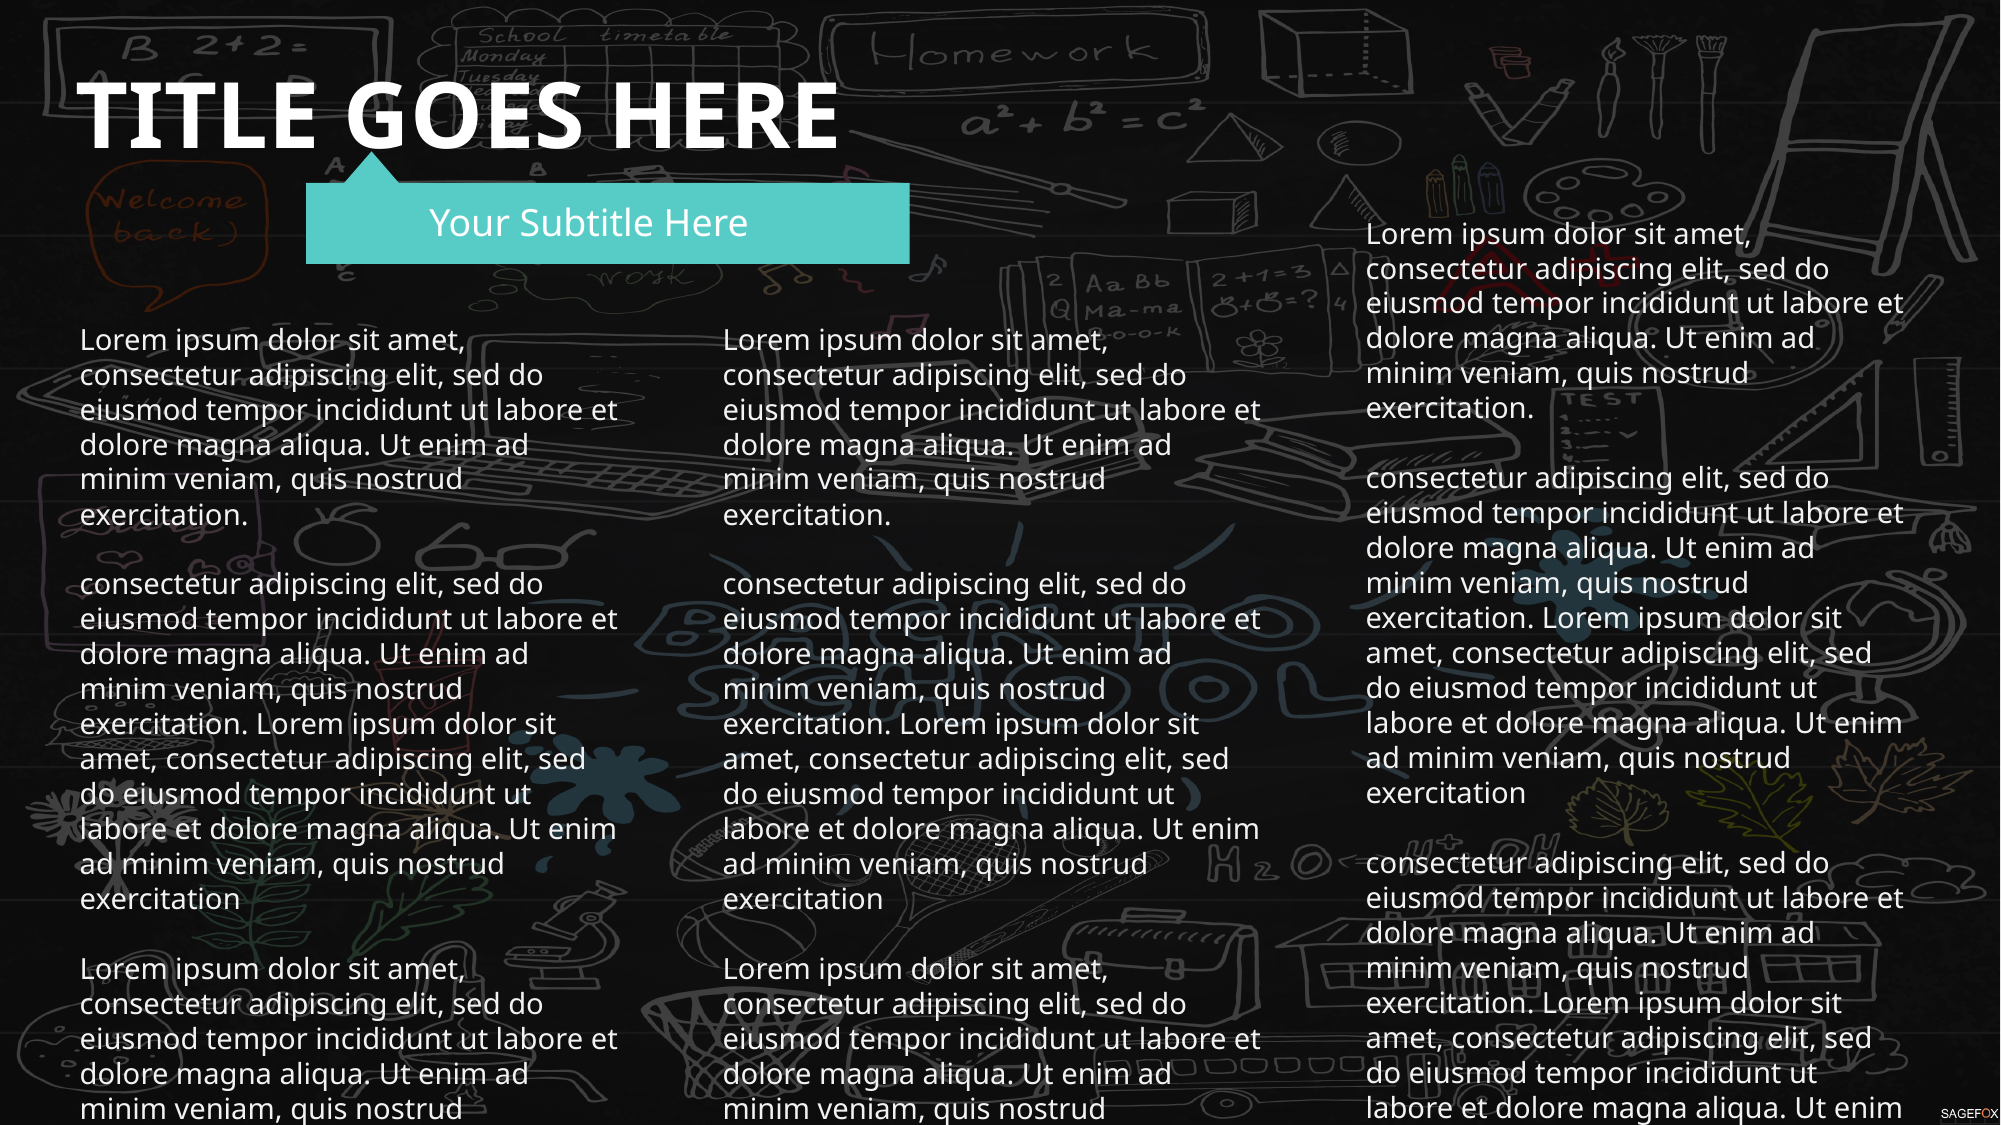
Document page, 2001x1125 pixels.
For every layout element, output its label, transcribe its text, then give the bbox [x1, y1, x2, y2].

text_box Lorem ipsum dolor sit amet, consectetur adipiscing elit, sed do eiusmod tempor incididunt ut labore et dolore magna aliqua. Ut enim ad minim veniam, quis nostrud exercitation. consectetur adipiscing elit, sed do eiusmod tempor incididunt ut labore et dolore magna aliqua. Ut enim ad minim veniam, quis nostrud exercitation. Lorem ipsum dolor sit amet, consectetur adipiscing elit, sed do eiusmod tempor incididunt ut labore et dolore magna aliqua. Ut enim ad minim veniam, quis nostrud exercitation Lorem ipsum dolor sit amet, consectetur adipiscing elit, sed do eiusmod tempor incididunt ut labore et dolore magna aliqua. Ut enim ad minim veniam, quis nostrud exercitation. [64, 313, 635, 1125]
picture [0, 0, 2001, 1125]
text_box Lorem ipsum dolor sit amet, consectetur adipiscing elit, sed do eiusmod tempor incididunt ut labore et dolore magna aliqua. Ut enim ad minim veniam, quis nostrud exercitation. consectetur adipiscing elit, sed do eiusmod tempor incididunt ut labore et dolore magna aliqua. Ut enim ad minim veniam, quis nostrud exercitation. Lorem ipsum dolor sit amet, consectetur adipiscing elit, sed do eiusmod tempor incididunt ut labore et dolore magna aliqua. Ut enim ad minim veniam, quis nostrud exercitation Lorem ipsum dolor sit amet, consectetur adipiscing elit, sed do eiusmod tempor incididunt ut labore et dolore magna aliqua. Ut enim ad minim veniam, quis nostrud exercitation [707, 313, 1278, 1125]
text_box Lorem ipsum dolor sit amet, consectetur adipiscing elit, sed do eiusmod tempor incididunt ut labore et dolore magna aliqua. Ut enim ad minim veniam, quis nostrud exercitation. consectetur adipiscing elit, sed do eiusmod tempor incididunt ut labore et dolore magna aliqua. Ut enim ad minim veniam, quis nostrud exercitation. Lorem ipsum dolor sit amet, consectetur adipiscing elit, sed do eiusmod tempor incididunt ut labore et dolore magna aliqua. Ut enim ad minim veniam, quis nostrud exercitation consectetur adipiscing elit, sed do eiusmod tempor incididunt ut labore et dolore magna aliqua. Ut enim ad minim veniam, quis nostrud exercitation. Lorem ipsum dolor sit amet, consectetur adipiscing elit, sed do eiusmod tempor incididunt ut labore et dolore magna aliqua. Ut enim ad minim veniam, quis nostrud exercitation [1350, 207, 1921, 1125]
text_box TITLE GOES HERE [60, 49, 965, 175]
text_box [306, 151, 910, 264]
